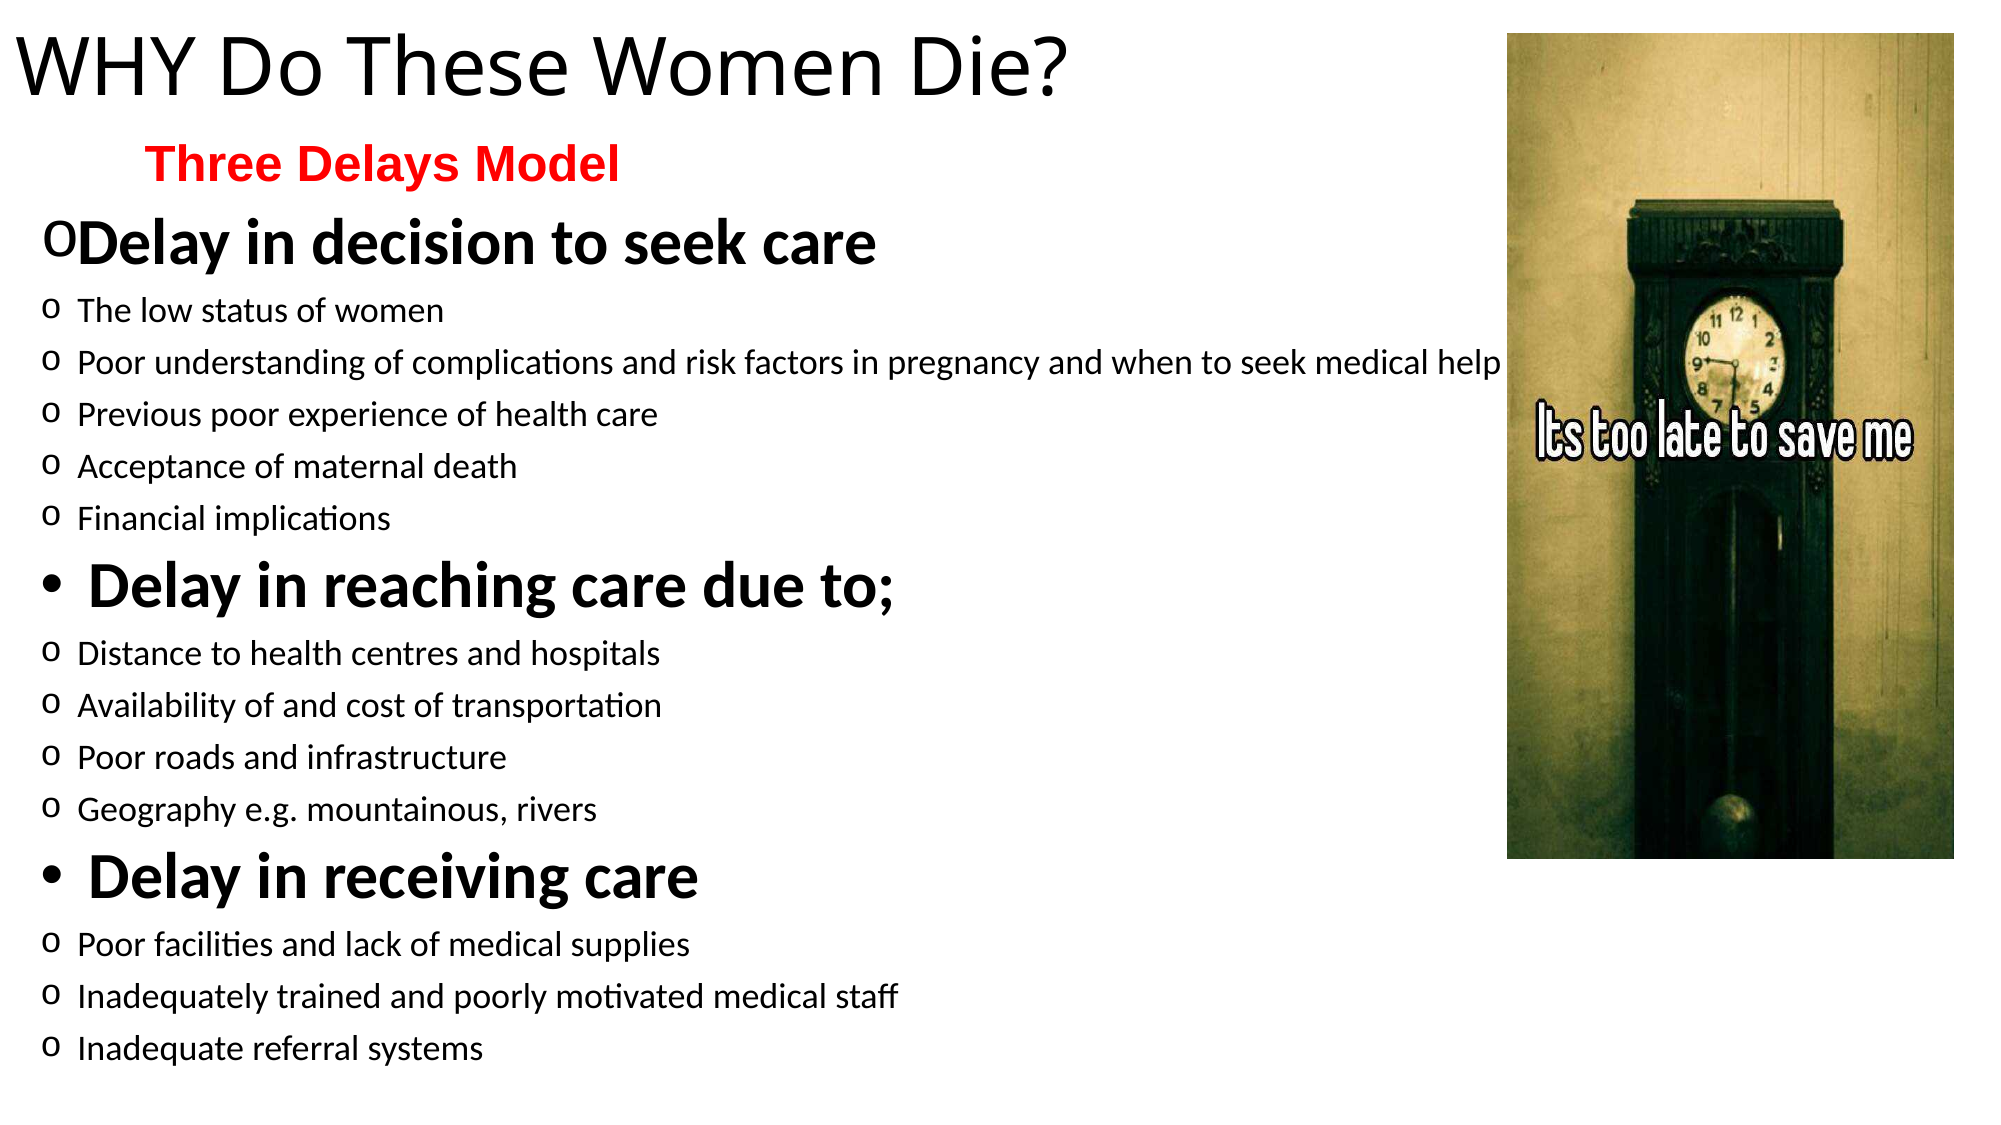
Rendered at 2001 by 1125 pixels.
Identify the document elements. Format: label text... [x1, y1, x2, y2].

text_box Three Delays Model [25, 129, 741, 200]
title WHY Do These Women Die? [0, 0, 1209, 139]
list Delay in decision to seek care The low status of women Poor understanding of complications and risk factors in pregnancy and when to seek medical help Previous poor experience of health care Acceptance of maternal death Financial implications Delay in reaching care due to; Distance to health centres and hospitals Availability of and cost of transportation Poor roads and infrastructure Geography e.g. mountainous, rivers Delay in receiving care Poor facilities and lack of medical supplies Inadequately trained and poorly motivated medical staff Inadequate referral systems [25, 200, 1527, 1125]
picture [1507, 33, 1954, 859]
